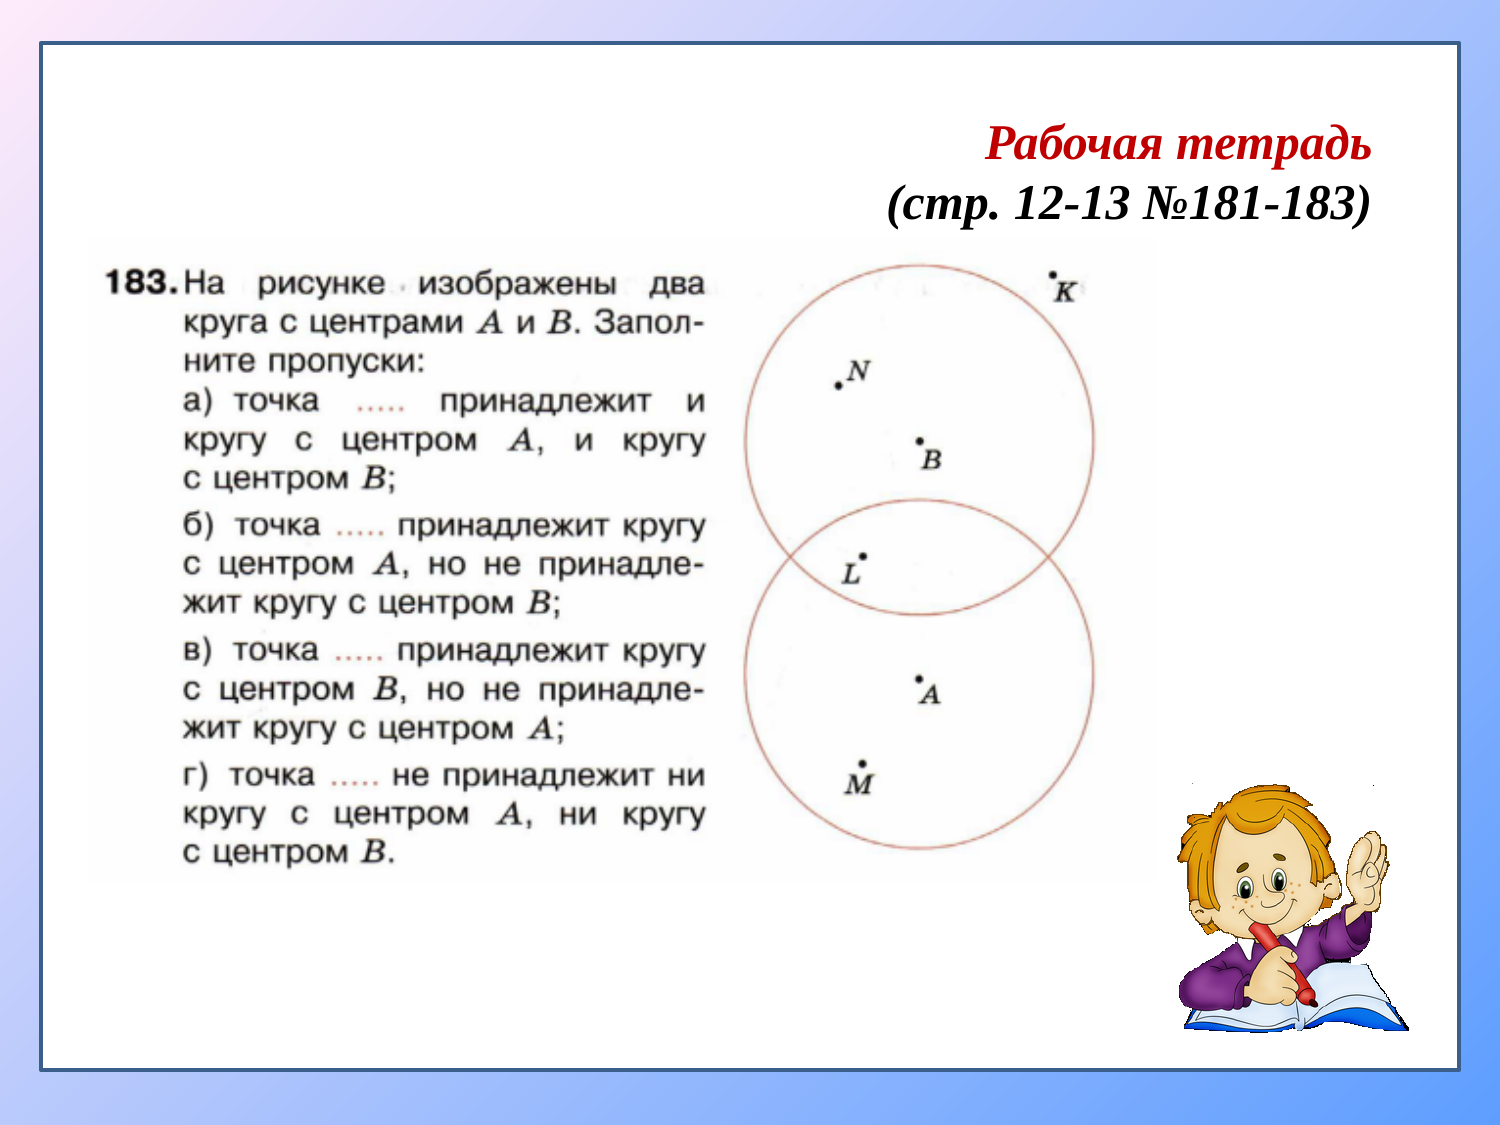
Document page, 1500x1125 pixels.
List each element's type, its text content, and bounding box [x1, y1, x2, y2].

text_box [39, 41, 1461, 1072]
text_box Рабочая тетрадь (стр. 12-13 №181-183) [123, 101, 1400, 237]
picture [88, 237, 1444, 1044]
